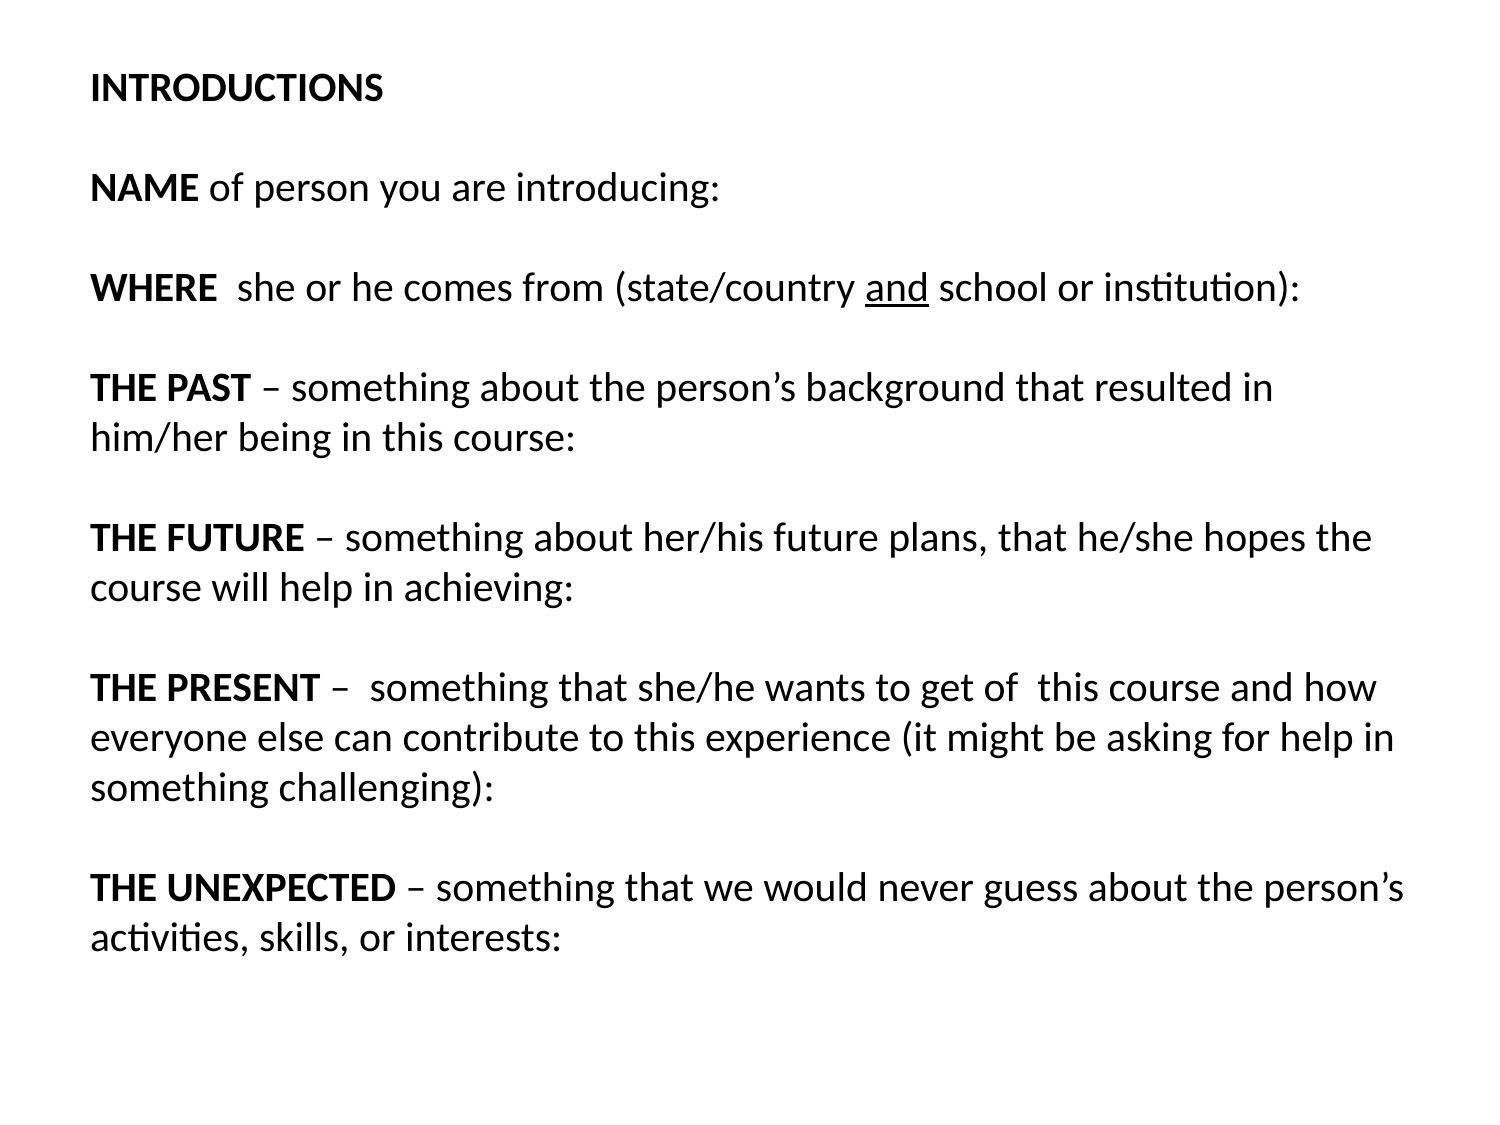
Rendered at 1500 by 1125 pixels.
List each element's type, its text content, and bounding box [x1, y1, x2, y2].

title INTRODUCTIONS NAME of person you are introducing: WHERE she or he comes from (state/country and school or institution): THE PAST – something about the person’s background that resulted in him/her being in this course: THE FUTURE – something about her/his future plans, that he/she hopes the course will help in achieving: THE PRESENT – something that she/he wants to get of this course and how everyone else can contribute to this experience (it might be asking for help in something challenging): THE UNEXPECTED – something that we would never guess about the person’s activities, skills, or interests: [75, 45, 1425, 1075]
